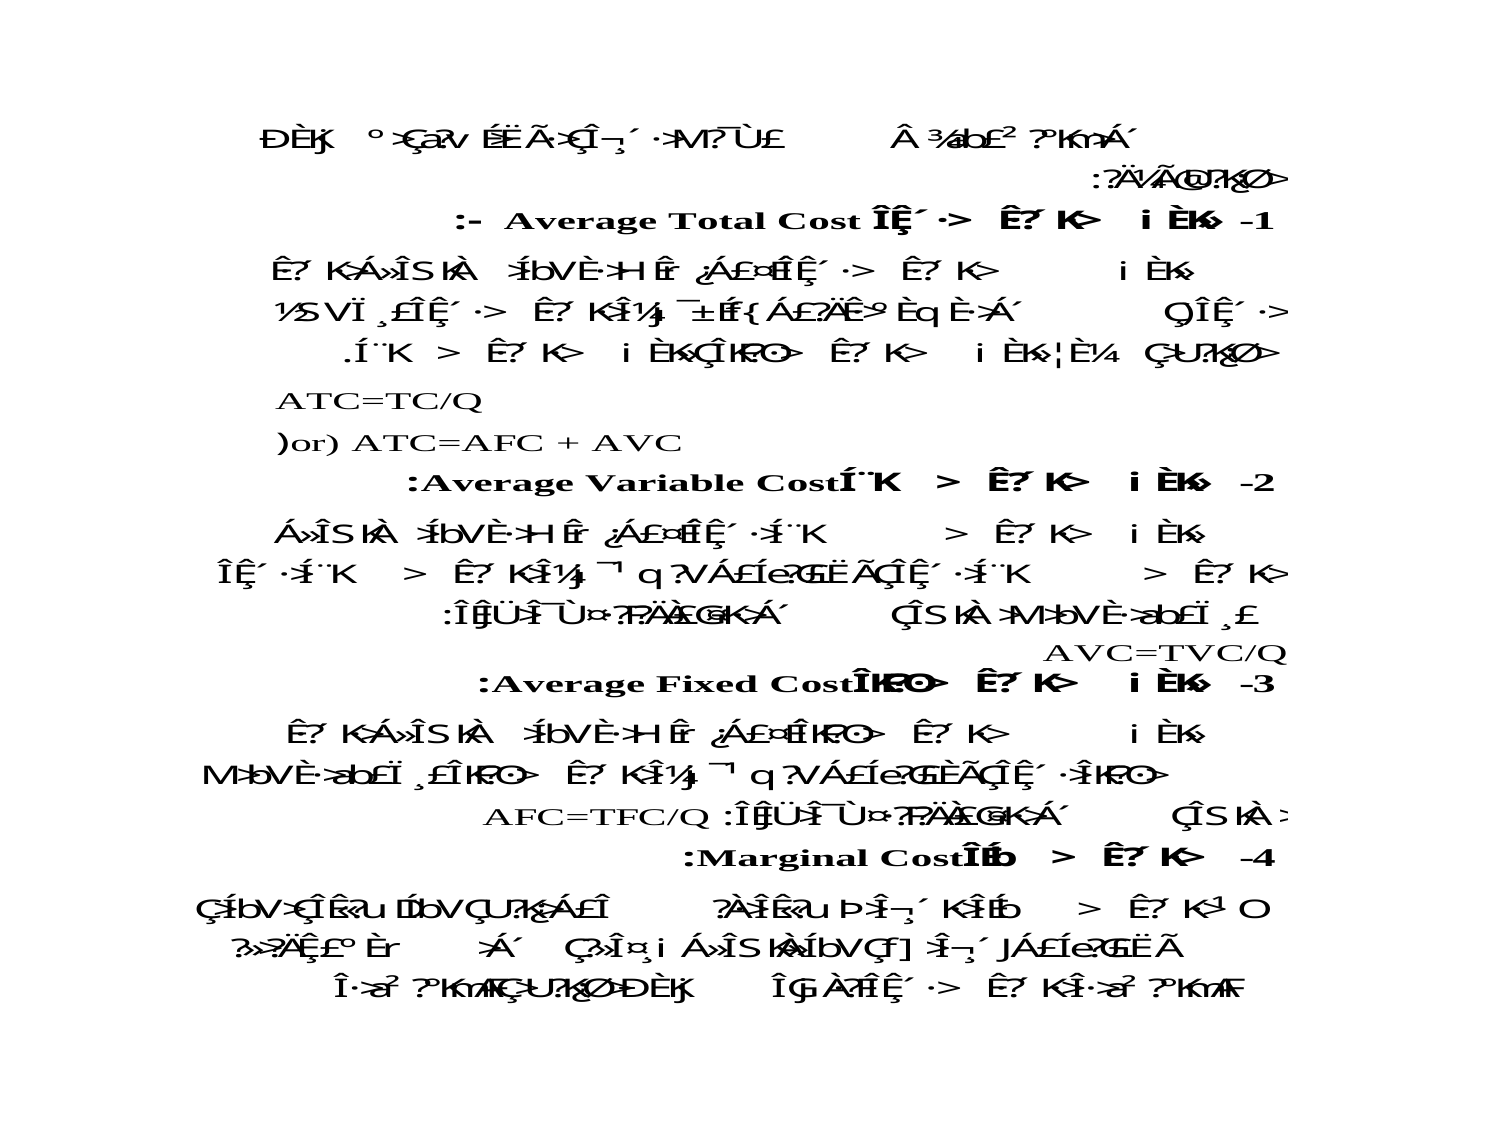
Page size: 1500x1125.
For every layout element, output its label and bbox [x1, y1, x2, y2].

list [187, 112, 1288, 1006]
